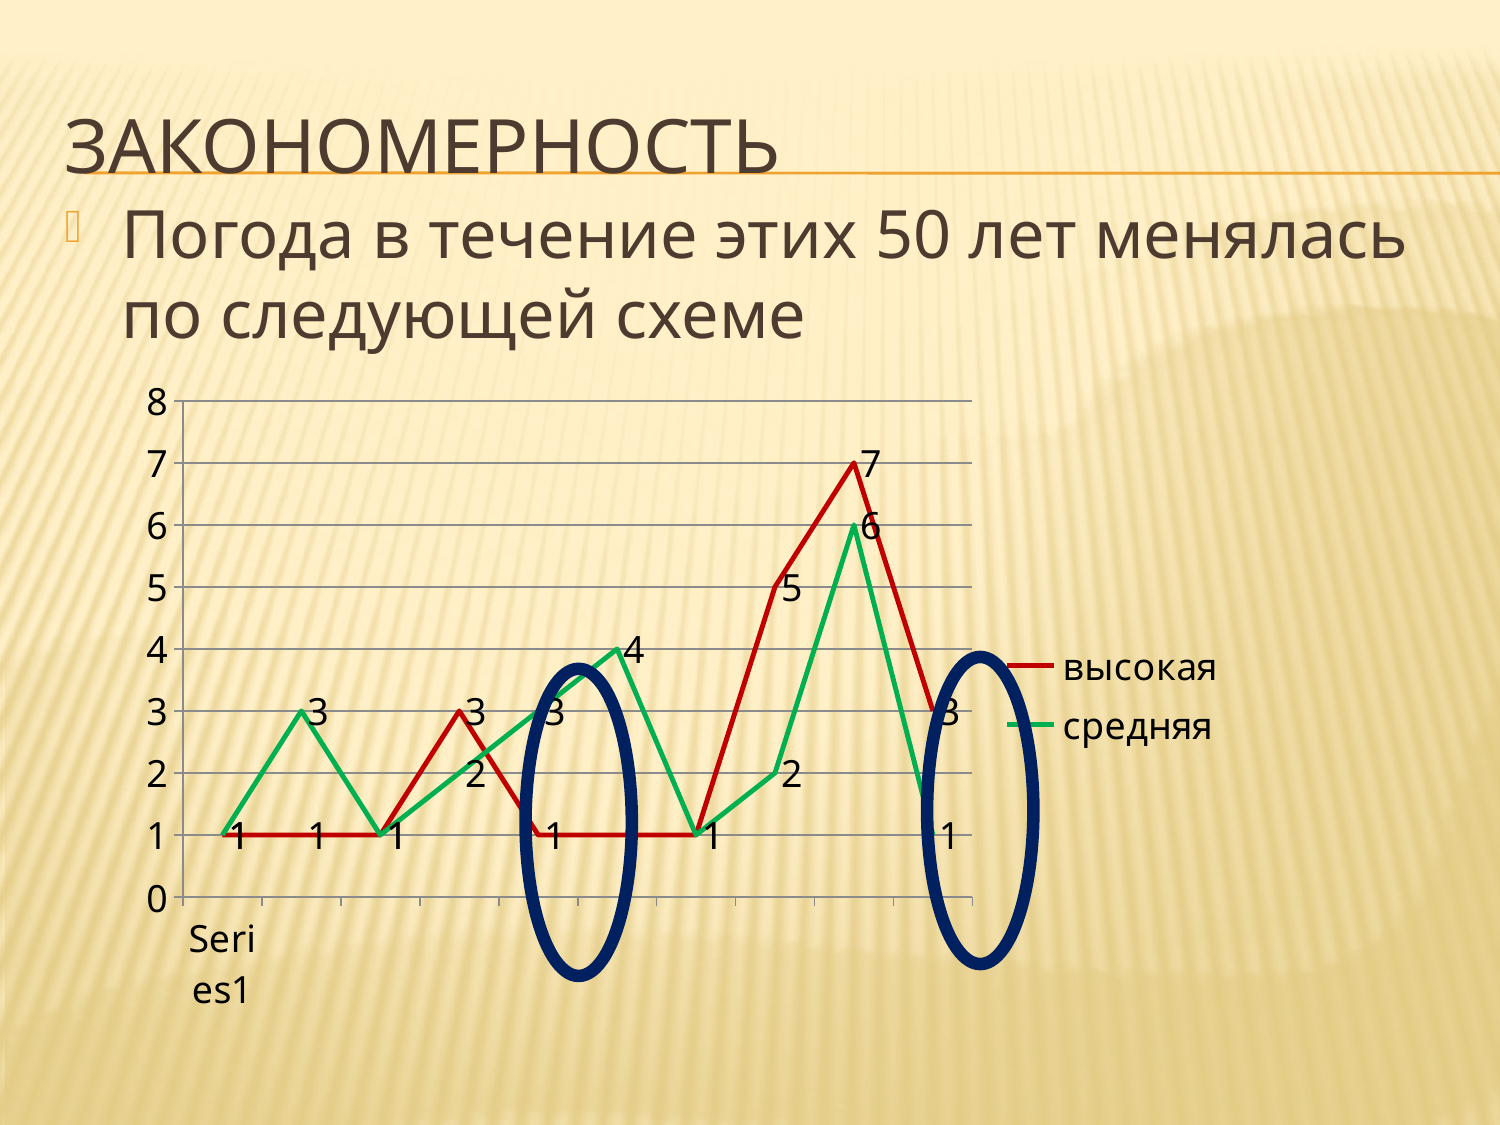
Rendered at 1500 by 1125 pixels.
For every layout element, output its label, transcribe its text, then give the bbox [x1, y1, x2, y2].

title Закономерность [50, 75, 1475, 213]
list Погода в течение этих 50 лет менялась по следующей схеме [50, 184, 1459, 1083]
chart [123, 361, 1243, 1029]
